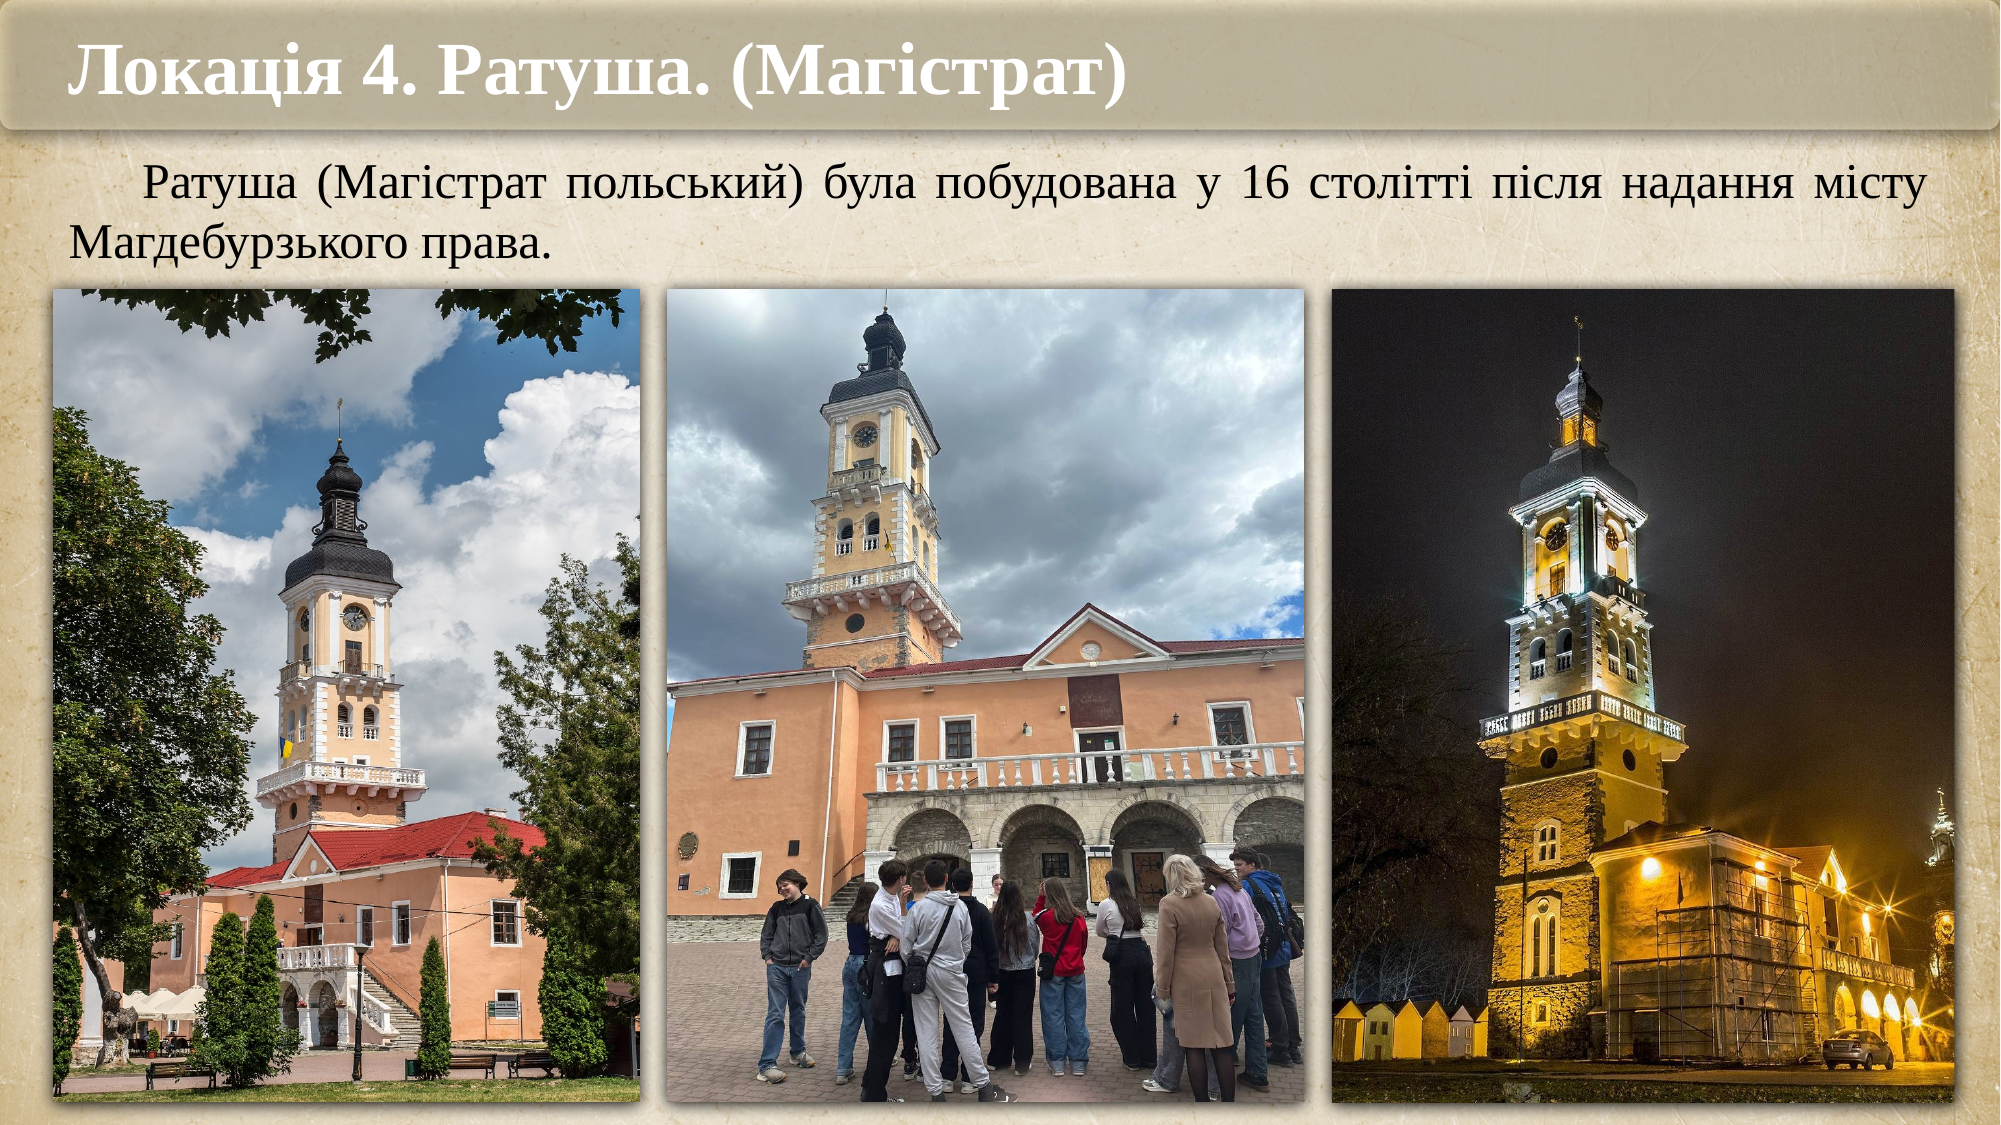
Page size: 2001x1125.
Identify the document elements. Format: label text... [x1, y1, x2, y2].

text_box Локація 4. Ратуша. (Магістрат) [53, 11, 1944, 117]
text_box Ратуша (Магістрат польський) була побудована у 16 столітті після надання місту Магдебурзького права. [53, 141, 1944, 277]
picture [0, 0, 2001, 1125]
text_box [0, 0, 2000, 130]
picture [0, 0, 8, 8]
